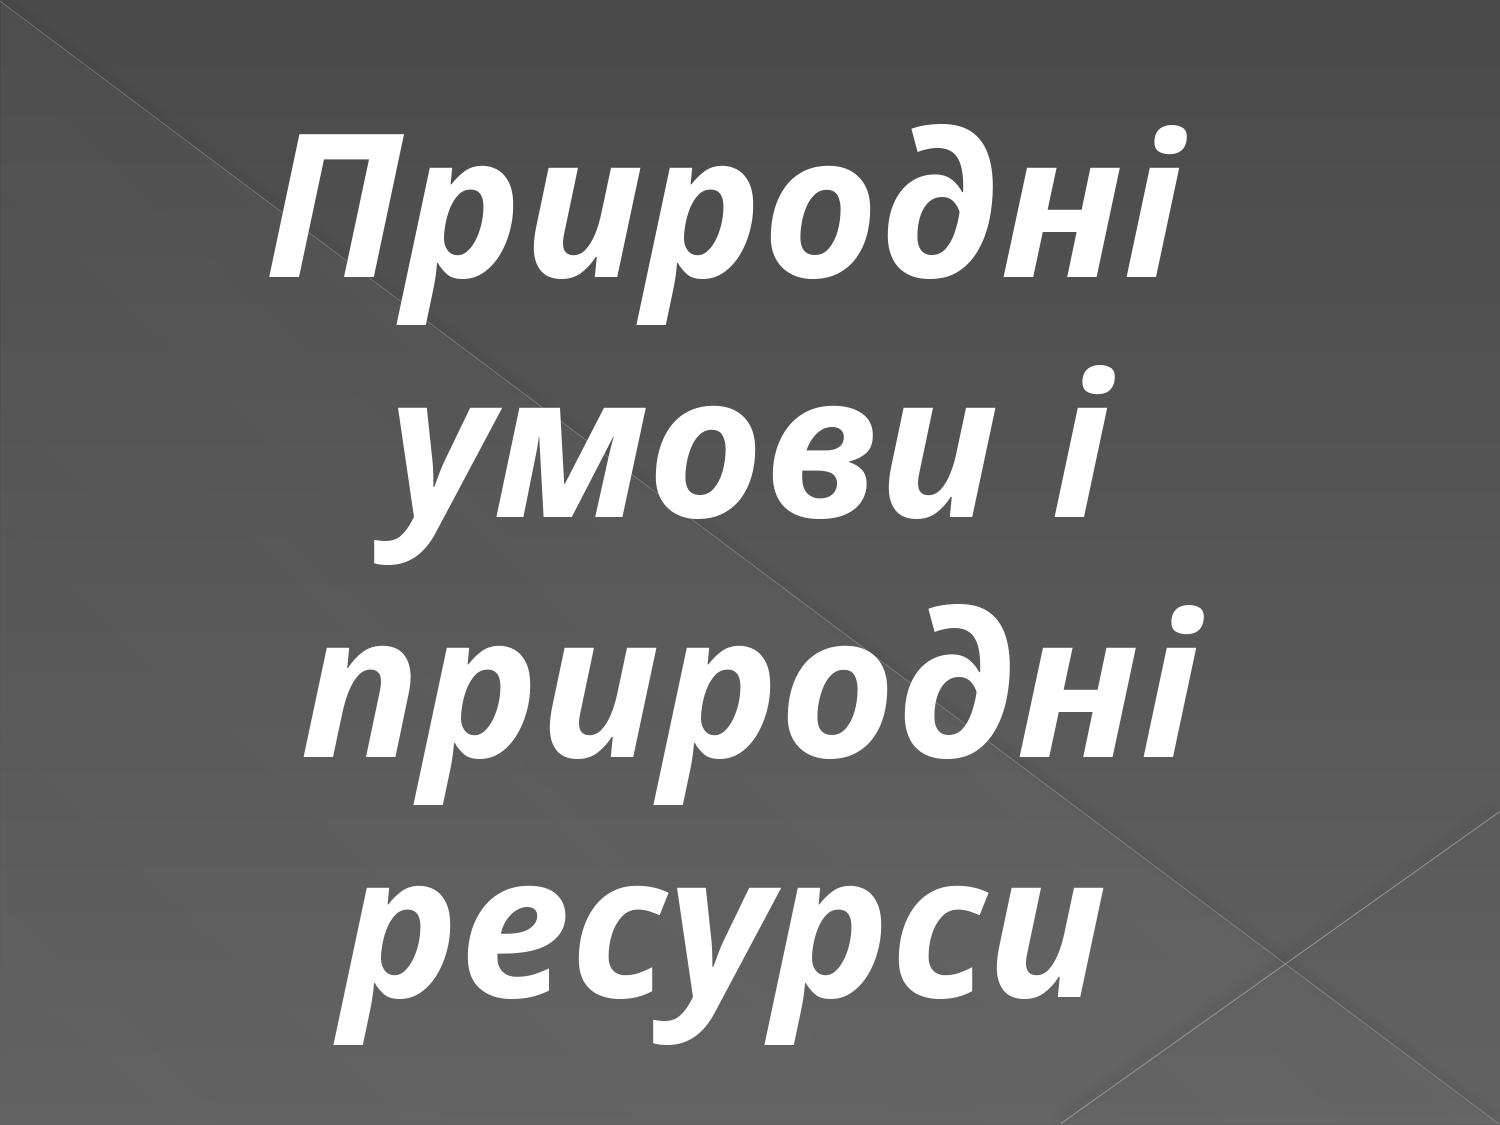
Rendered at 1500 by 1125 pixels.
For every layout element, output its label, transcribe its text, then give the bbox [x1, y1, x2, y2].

text_box Природні умови і природні ресурси [0, 70, 1500, 1045]
